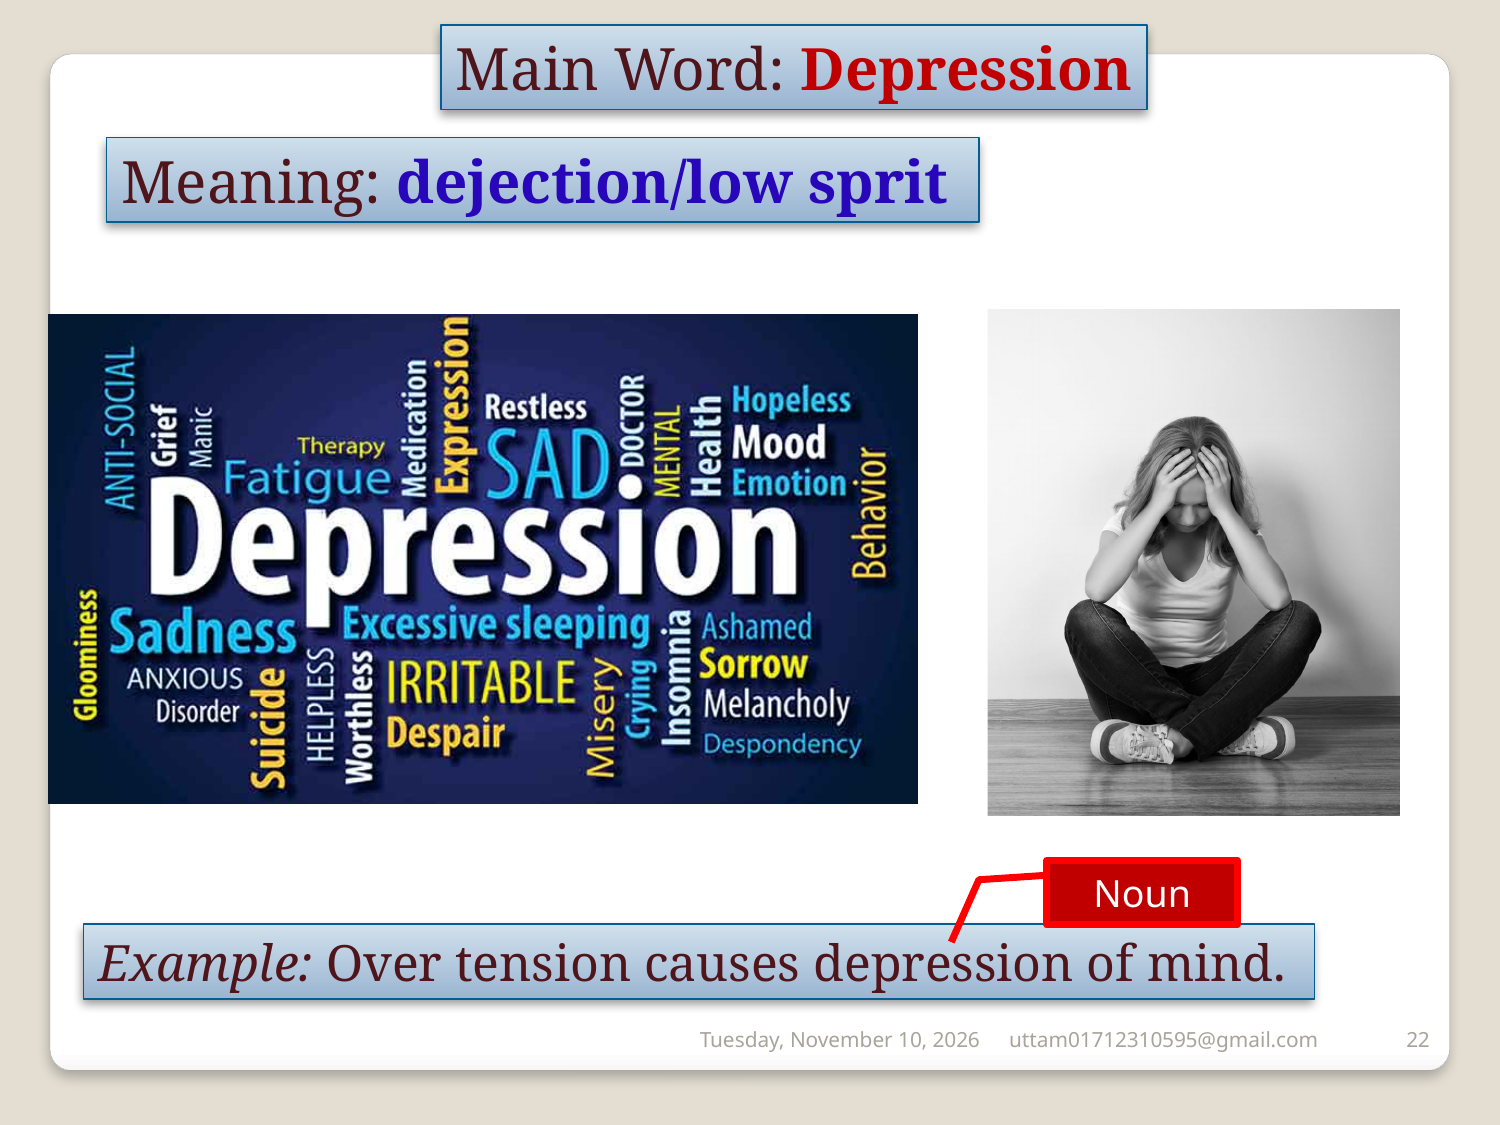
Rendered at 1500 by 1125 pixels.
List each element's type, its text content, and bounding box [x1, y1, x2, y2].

picture [47, 313, 919, 804]
text_box Noun [948, 857, 1241, 944]
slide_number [619, 1002, 994, 1063]
footer uttam01712310595@gmail.com [994, 1002, 1369, 1063]
text_box Main Word: Depression [440, 24, 1148, 110]
text_box Meaning: dejection/low sprit [106, 137, 980, 223]
text_box Example: Over tension causes depression of mind. [83, 923, 1315, 1000]
slide_number 22 [1369, 1002, 1445, 1063]
picture [987, 308, 1401, 816]
